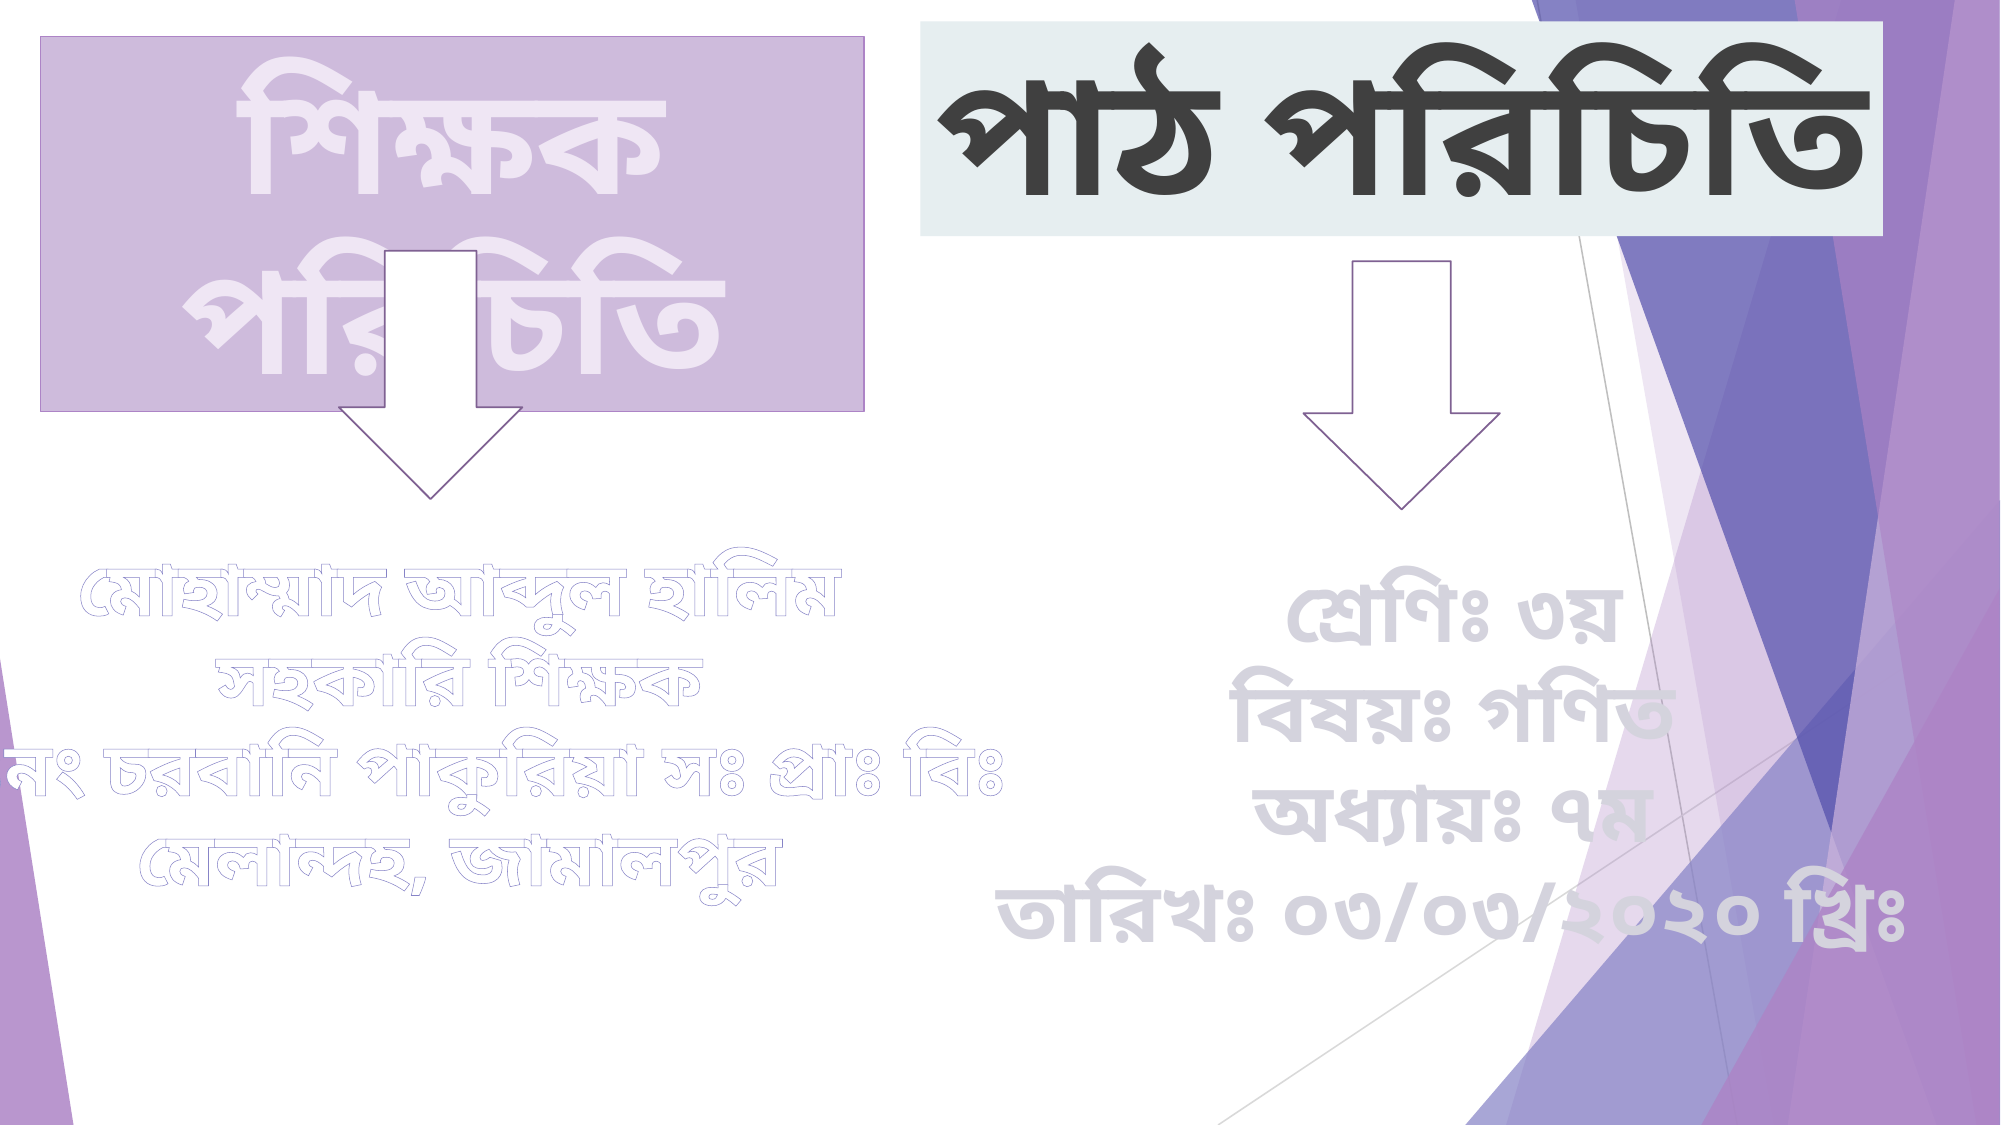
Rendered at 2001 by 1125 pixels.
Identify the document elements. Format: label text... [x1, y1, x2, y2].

text_box [1302, 260, 1501, 511]
text_box শিক্ষক পরিচিতি [40, 36, 865, 412]
text_box পাঠ পরিচিতি [920, 21, 1883, 237]
text_box শ্রেণিঃ ৩য় বিষয়ঃ গণিত অধ্যায়ঃ ৭ম তারিখঃ ০৩/০৩/২০২০ খ্রিঃ [982, 551, 1925, 967]
text_box [337, 249, 524, 500]
text_box মোহাম্মাদ আব্দুল হালিম সহকারি শিক্ষক ৪৪নং চরবানি পাকুরিয়া সঃ প্রাঃ বিঃ মেলান্দহ, জামালপুর [0, 533, 1022, 909]
